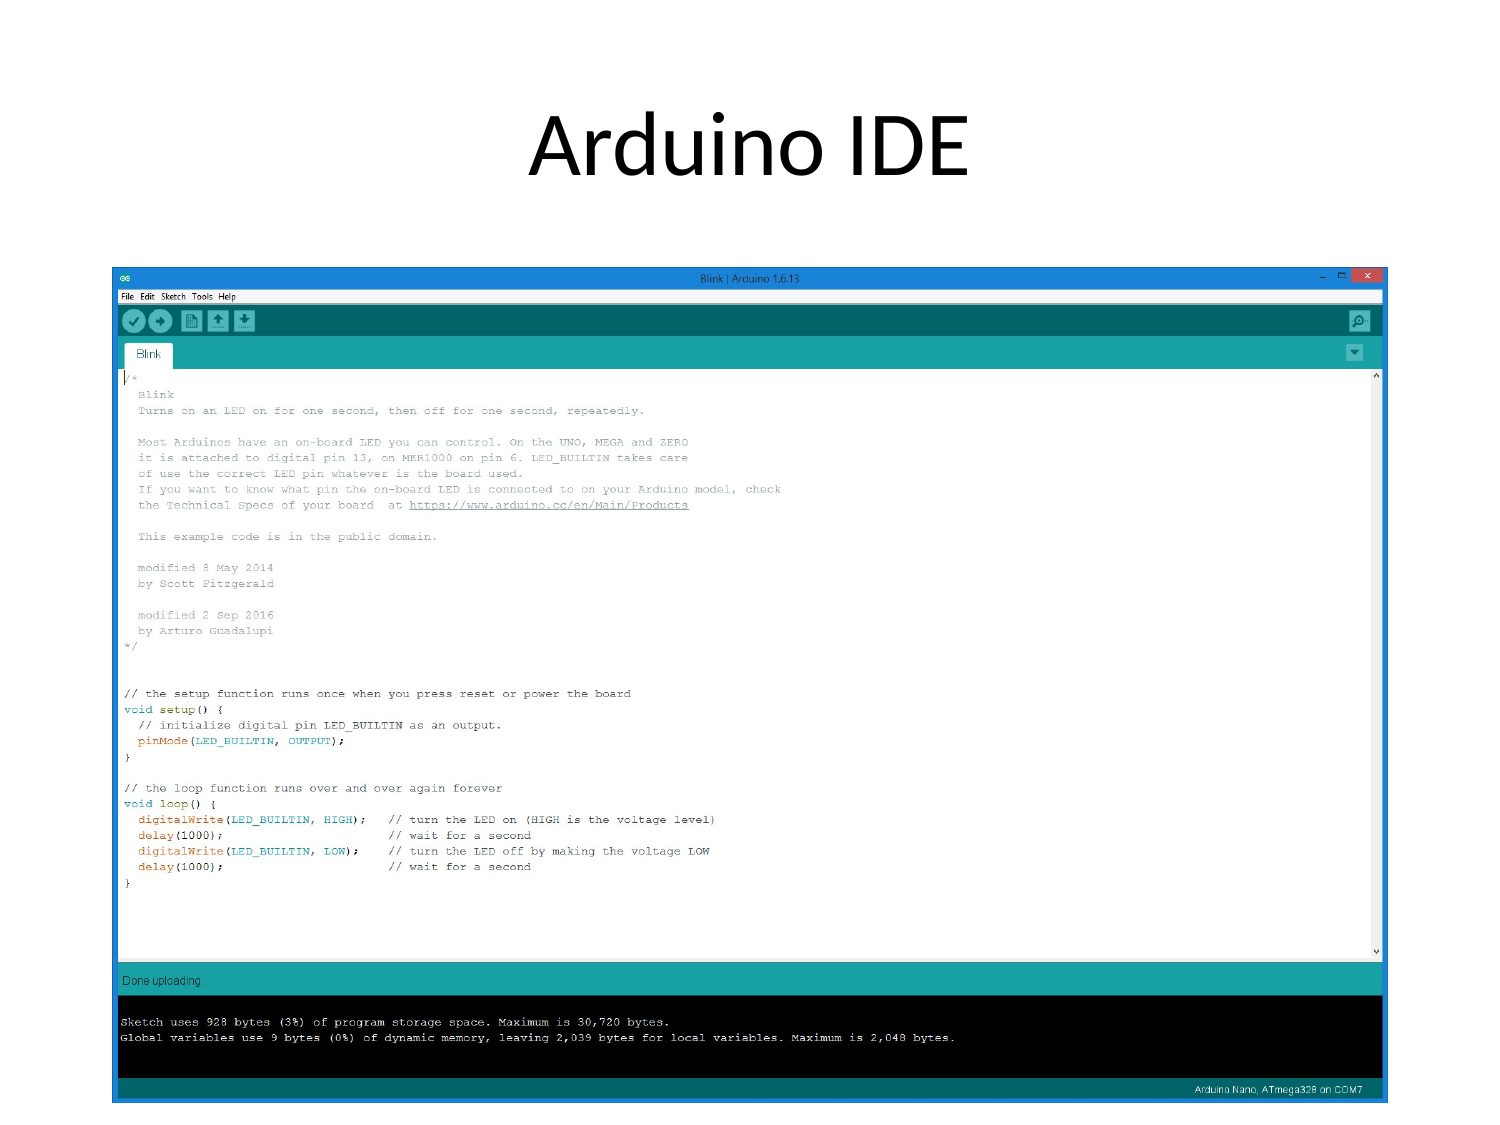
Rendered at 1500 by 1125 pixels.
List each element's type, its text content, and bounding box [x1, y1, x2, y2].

title Arduino IDE [75, 45, 1425, 233]
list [111, 266, 1389, 1103]
